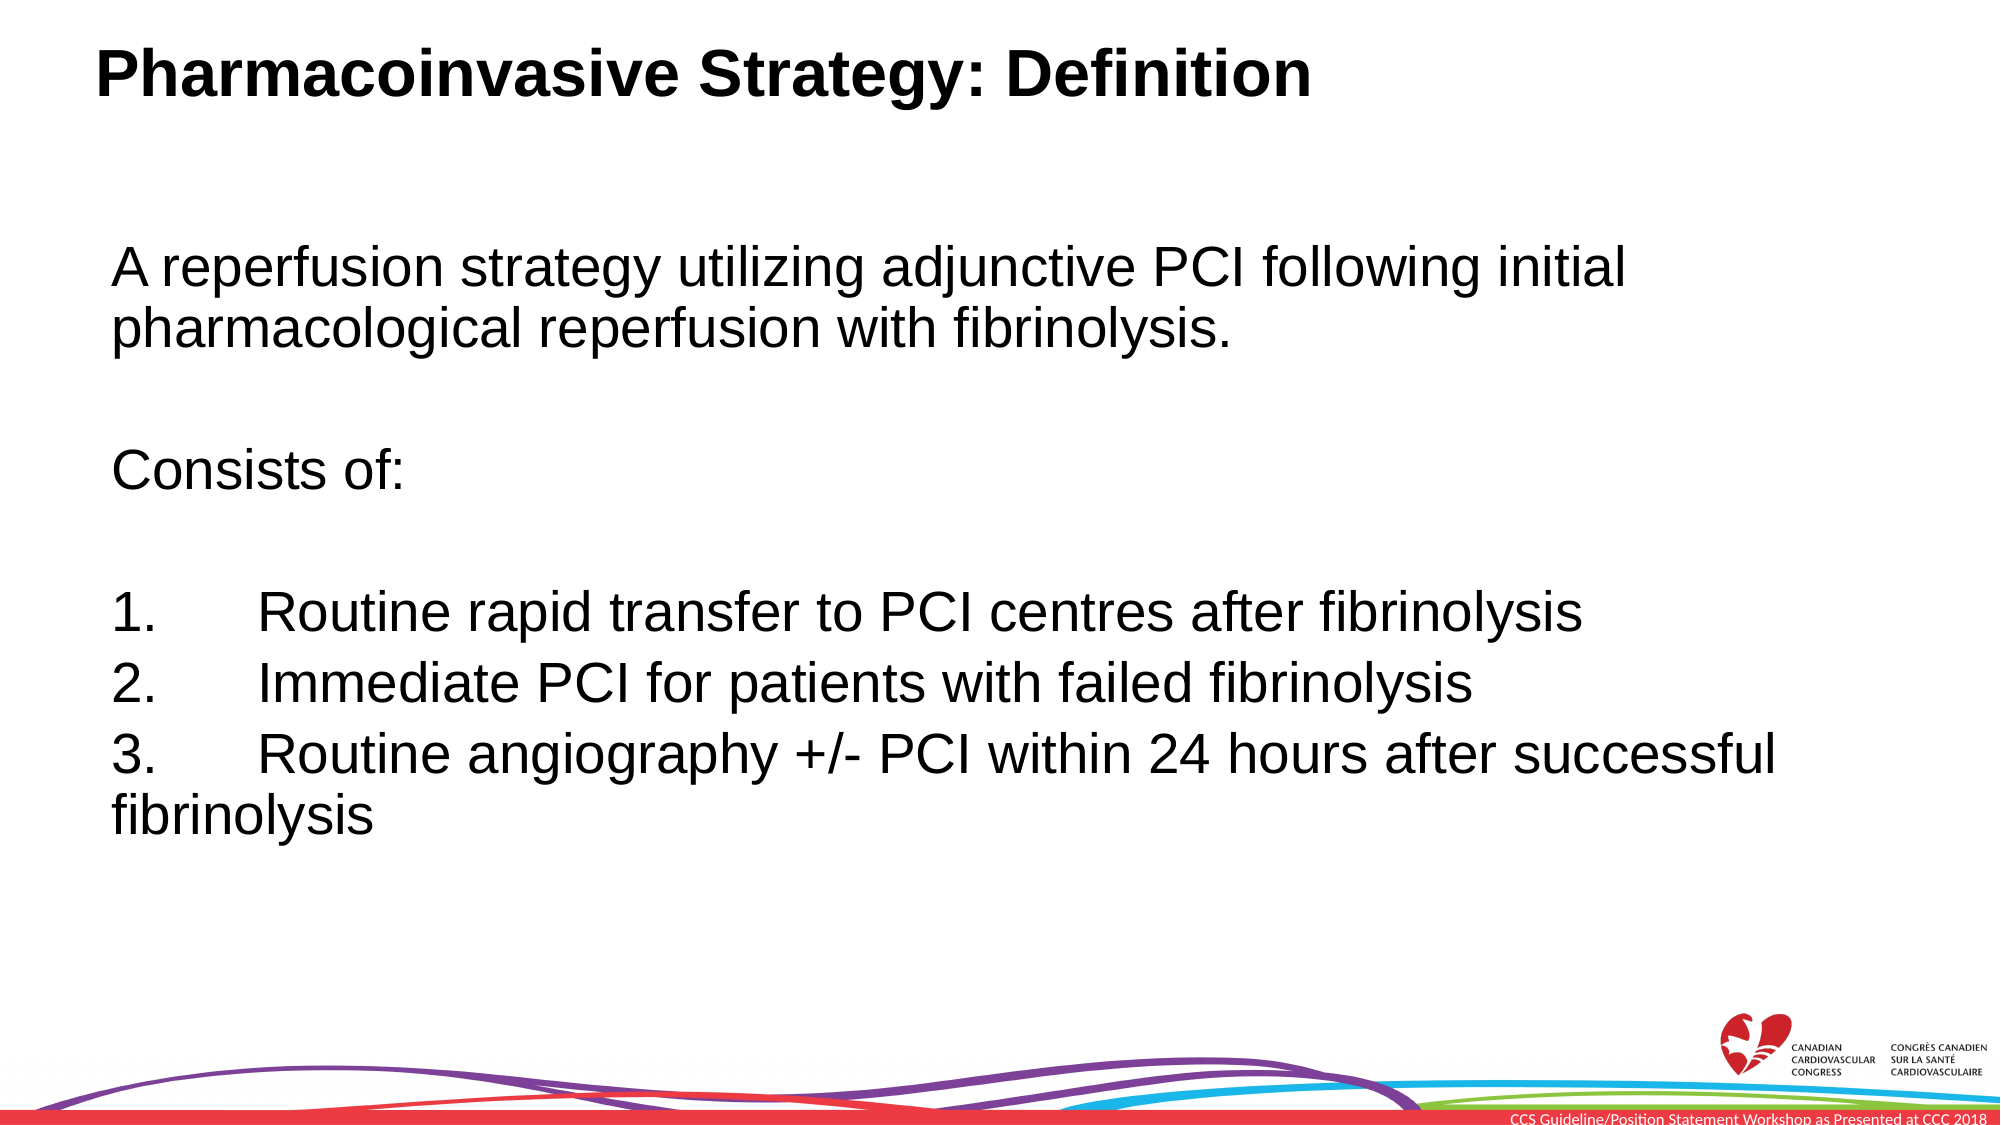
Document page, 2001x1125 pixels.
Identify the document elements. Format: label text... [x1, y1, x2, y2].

list A reperfusion strategy utilizing adjunctive PCI following initial pharmacological reperfusion with fibrinolysis. Consists of: 1. Routine rapid transfer to PCI centres after fibrinolysis 2. Immediate PCI for patients with failed fibrinolysis 3. Routine angiography +/- PCI within 24 hours after successful fibrinolysis [23, 152, 1982, 857]
picture [0, 989, 2001, 1125]
title Pharmacoinvasive Strategy: Definition [80, 31, 1771, 152]
